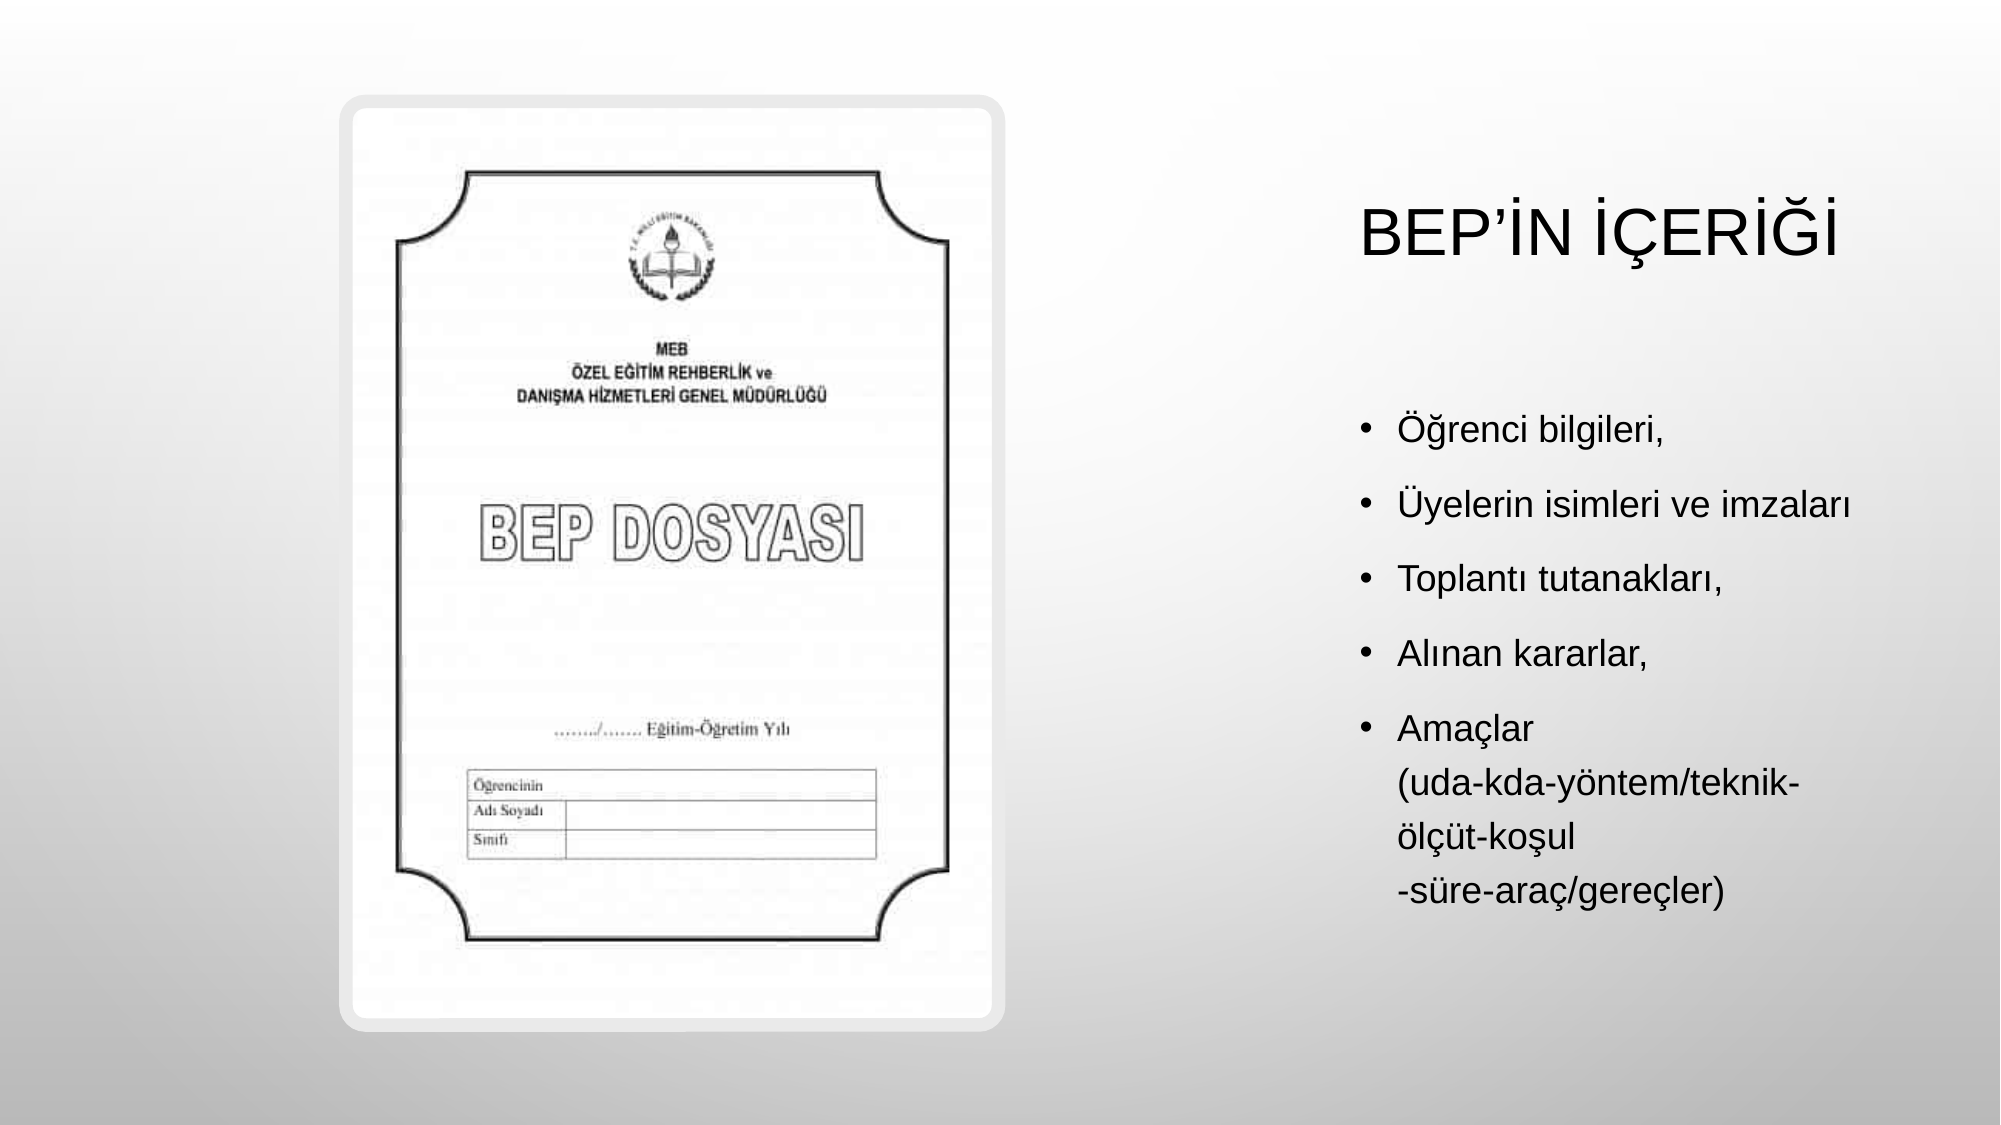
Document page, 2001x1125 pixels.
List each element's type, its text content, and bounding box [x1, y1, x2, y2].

picture [0, 0, 2000, 1125]
list Öğrenci bilgileri, Üyelerin isimleri ve imzaları Toplantı tutanakları, Alınan kararlar, Amaçlar (uda-kda-yöntem/teknik-ölçüt-koşul -süre-araç/gereçler) [1344, 388, 1895, 1025]
title BEP’İN İÇERİĞİ [1344, 105, 1895, 364]
